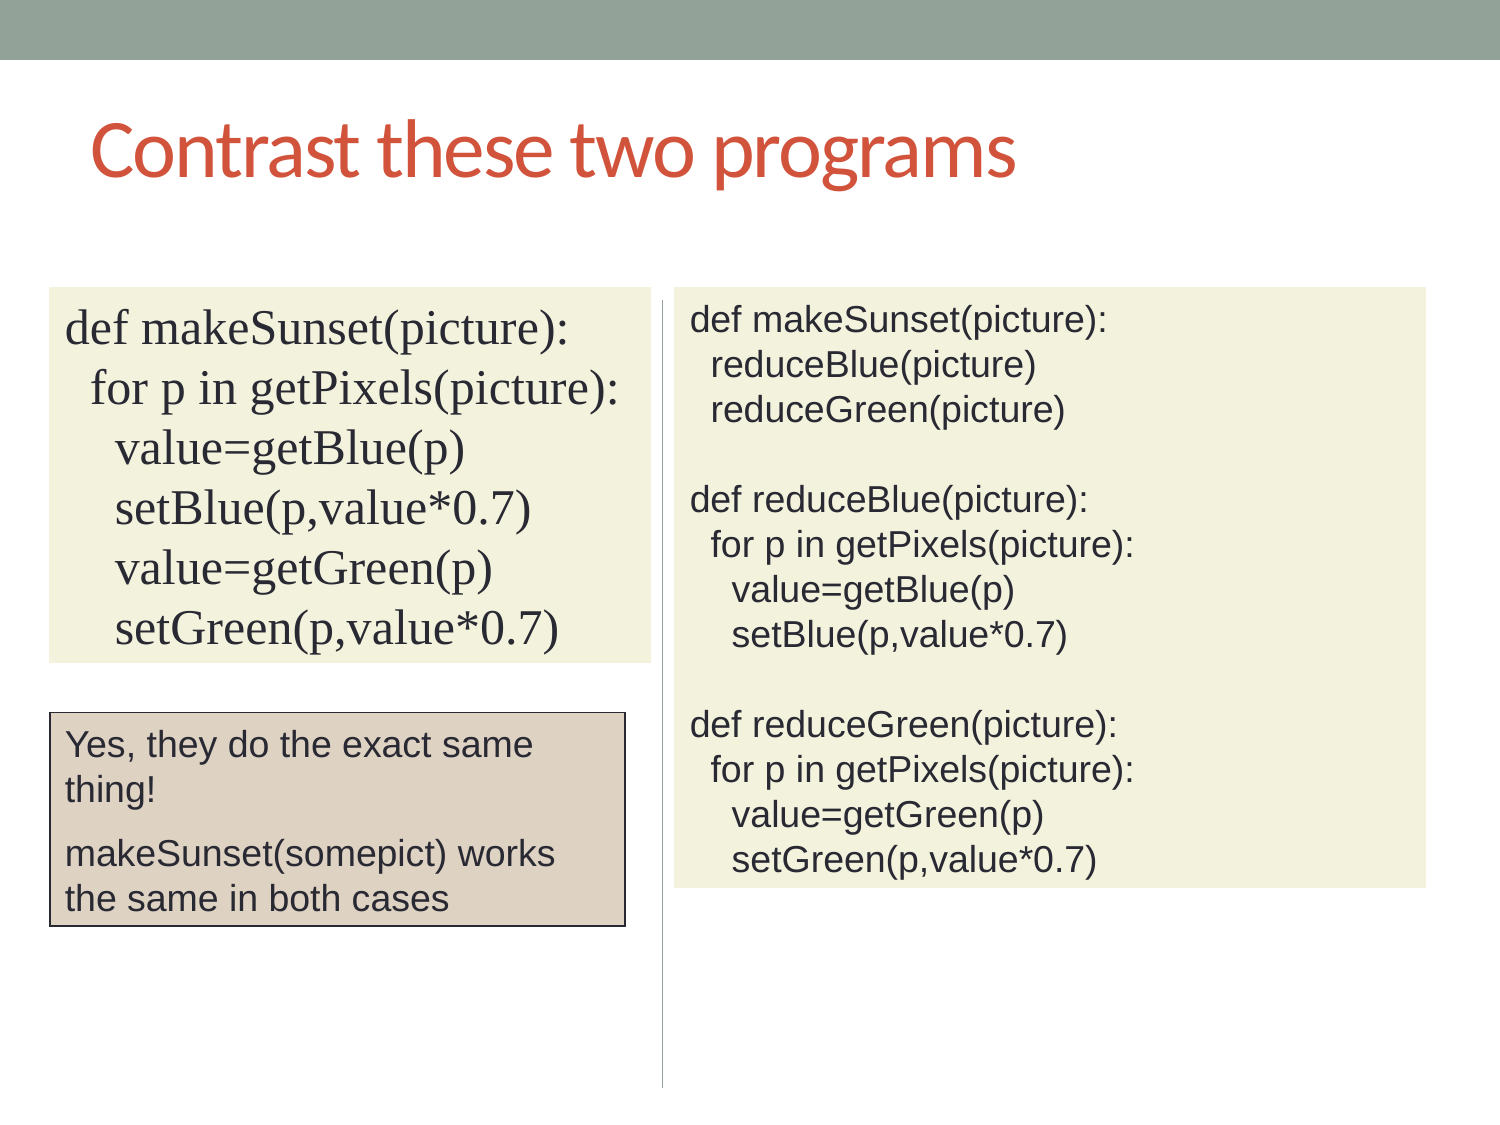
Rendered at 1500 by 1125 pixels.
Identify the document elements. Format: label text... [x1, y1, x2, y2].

text_box def makeSunset(picture): for p in getPixels(picture): value=getBlue(p) setBlue(p,value*0.7) value=getGreen(p) setGreen(p,value*0.7) [49, 287, 650, 663]
text_box def makeSunset(picture): reduceBlue(picture) reduceGreen(picture) def reduceBlue(picture): for p in getPixels(picture): value=getBlue(p) setBlue(p,value*0.7) def reduceGreen(picture): for p in getPixels(picture): value=getGreen(p) setGreen(p,value*0.7) [674, 287, 1425, 888]
text_box Yes, they do the exact same thing! makeSunset(somepict) works the same in both cases [50, 712, 625, 926]
title Contrast these two programs [75, 50, 1425, 238]
